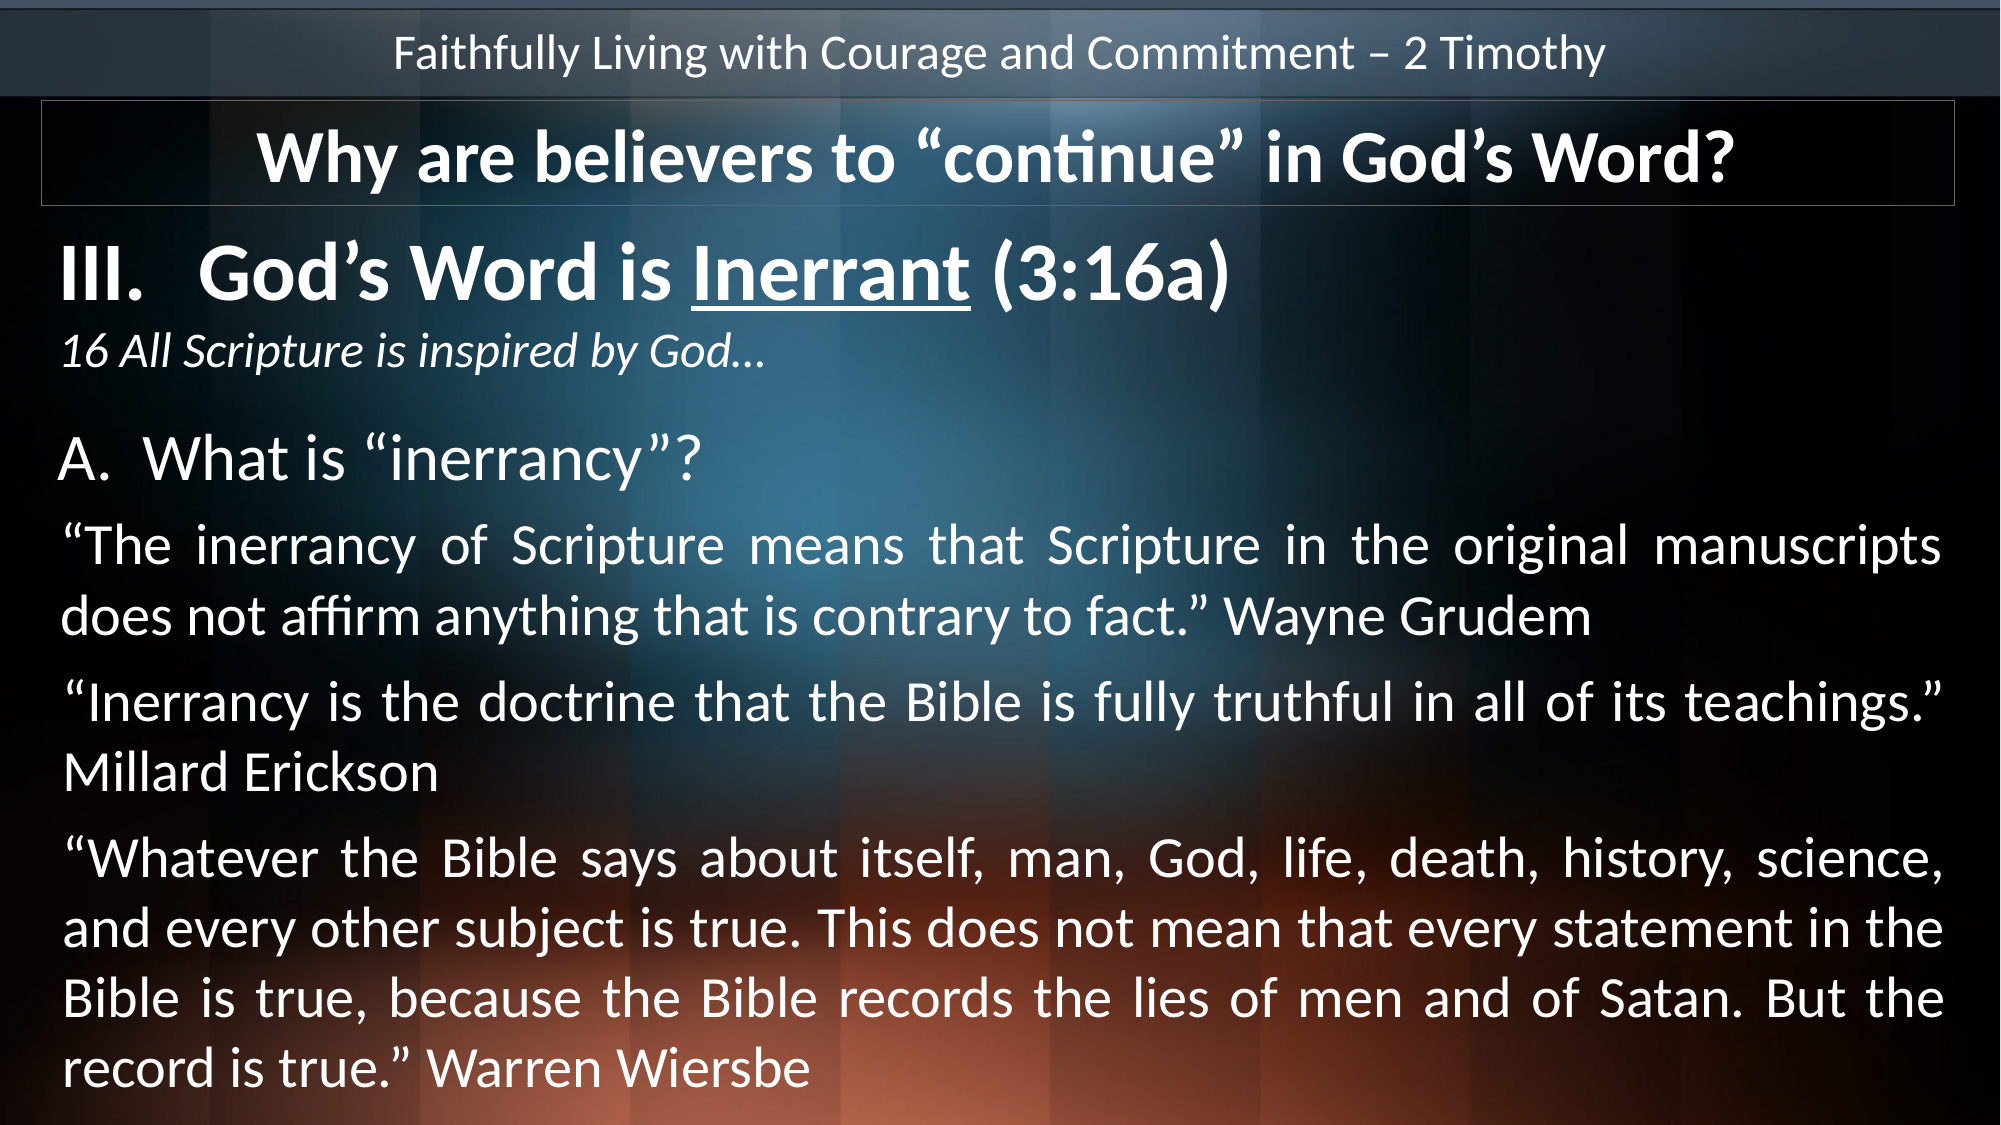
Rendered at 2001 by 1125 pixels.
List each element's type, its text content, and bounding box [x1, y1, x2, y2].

subtitle Faithfully Living with Courage and Commitment – 2 Timothy [249, 18, 1750, 100]
text_box “Whatever the Bible says about itself, man, God, life, death, history, science, and every other subject is true. This does not mean that every statement in the Bible is true, because the Bible records the lies of men and of Satan. But the record is true.” Warren Wiersbe [48, 812, 1962, 1107]
text_box God’s Word is Inerrant (3:16a) 16 All Scripture is inspired by God… [43, 209, 1957, 385]
text_box What is “inerrancy”? [42, 406, 1956, 502]
text_box Why are believers to “continue” in God’s Word? [41, 100, 1955, 206]
picture [0, 0, 2001, 1125]
text_box “The inerrancy of Scripture means that Scripture in the original manuscripts does not affirm anything that is contrary to fact.” Wayne Grudem [45, 499, 1959, 654]
text_box “Inerrancy is the doctrine that the Bible is fully truthful in all of its teachings.” Millard Erickson [47, 655, 1961, 811]
